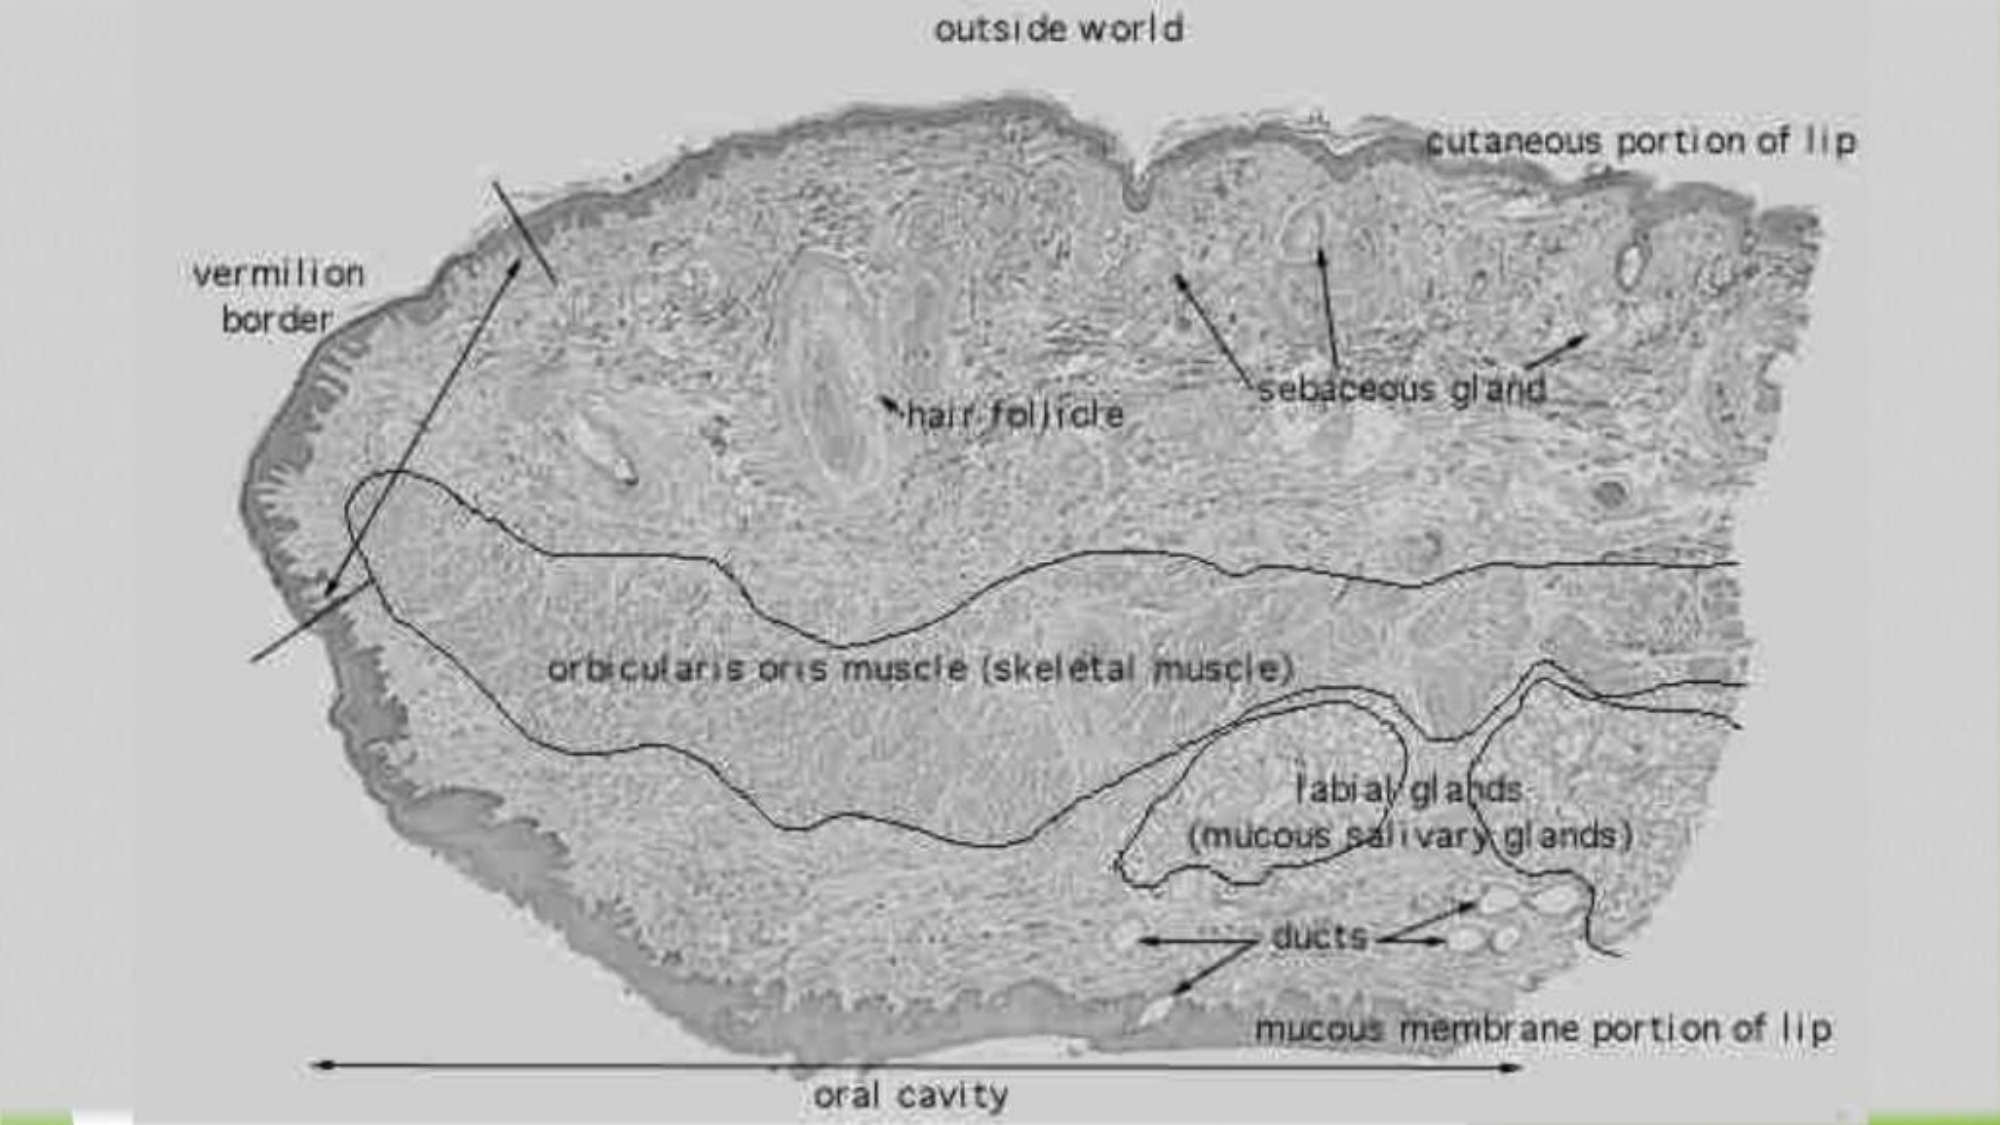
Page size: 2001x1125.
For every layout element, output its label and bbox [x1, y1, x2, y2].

text_box [0, 0, 2000, 1125]
